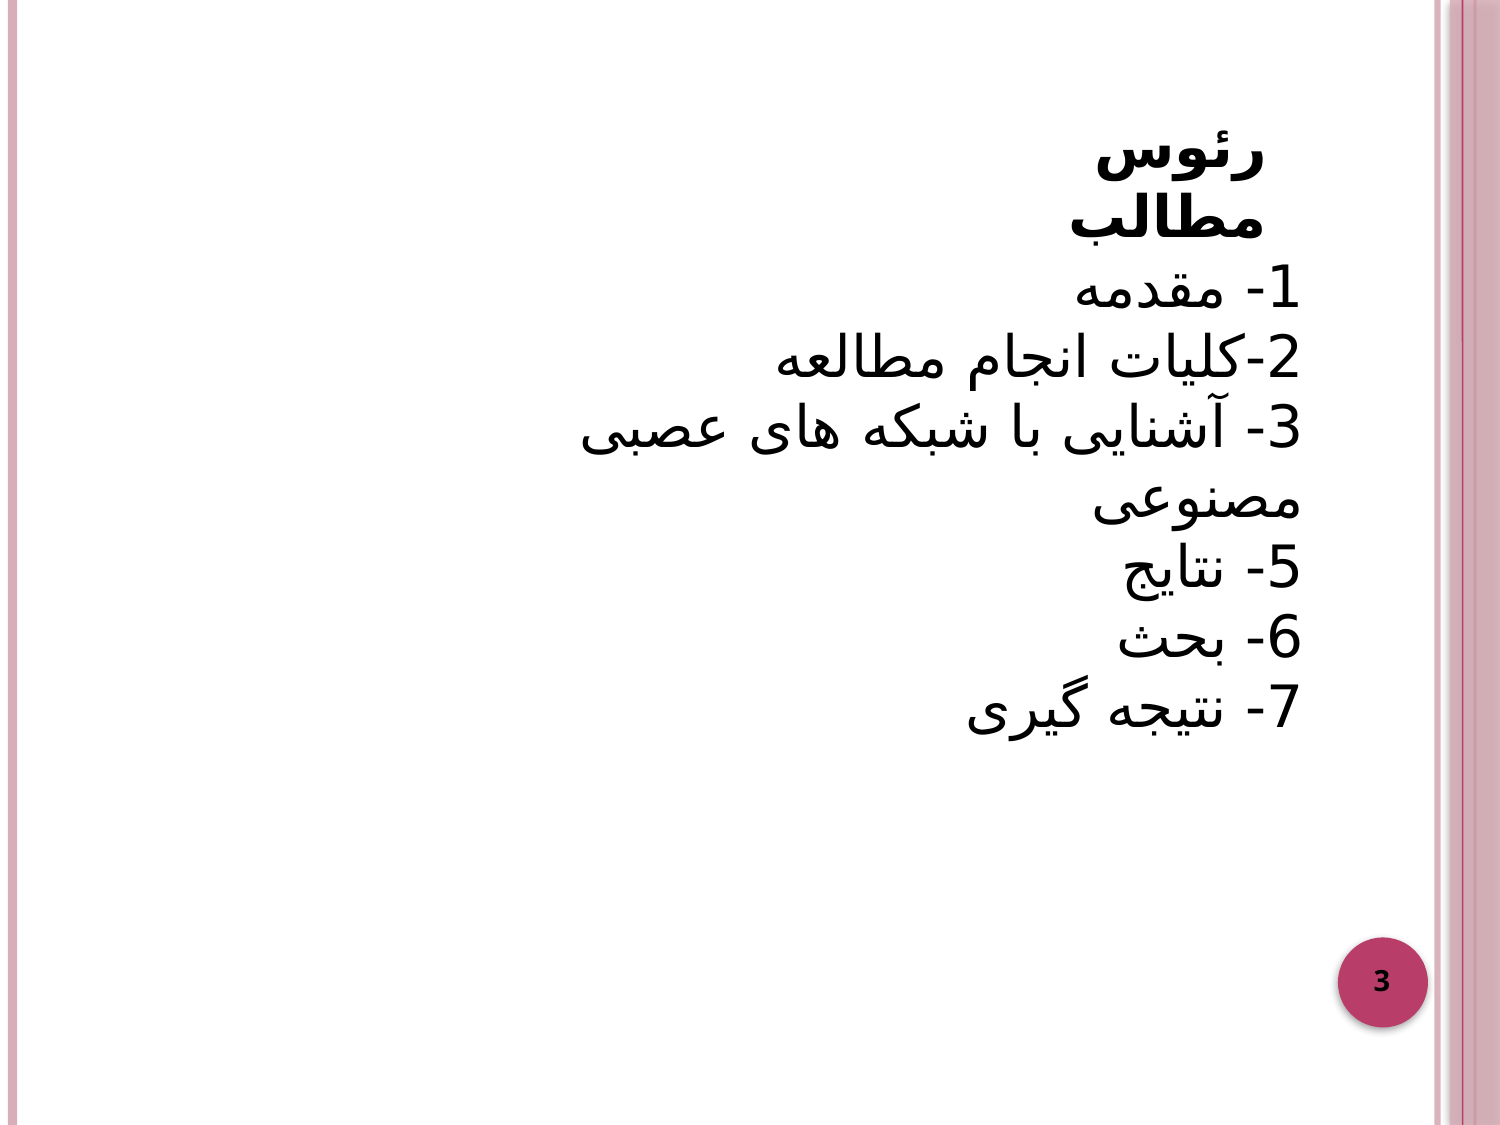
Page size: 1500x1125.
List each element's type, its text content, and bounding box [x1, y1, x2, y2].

text_box 1- مقدمه 2-کلیات انجام مطالعه 3- آشنایی با شبکه های عصبی مصنوعی 5- نتایج 6- بحث 7- نتیجه گیری [525, 242, 1319, 747]
slide_number 3 [1340, 952, 1424, 1013]
text_box رئوس مطالب [891, 101, 1282, 242]
